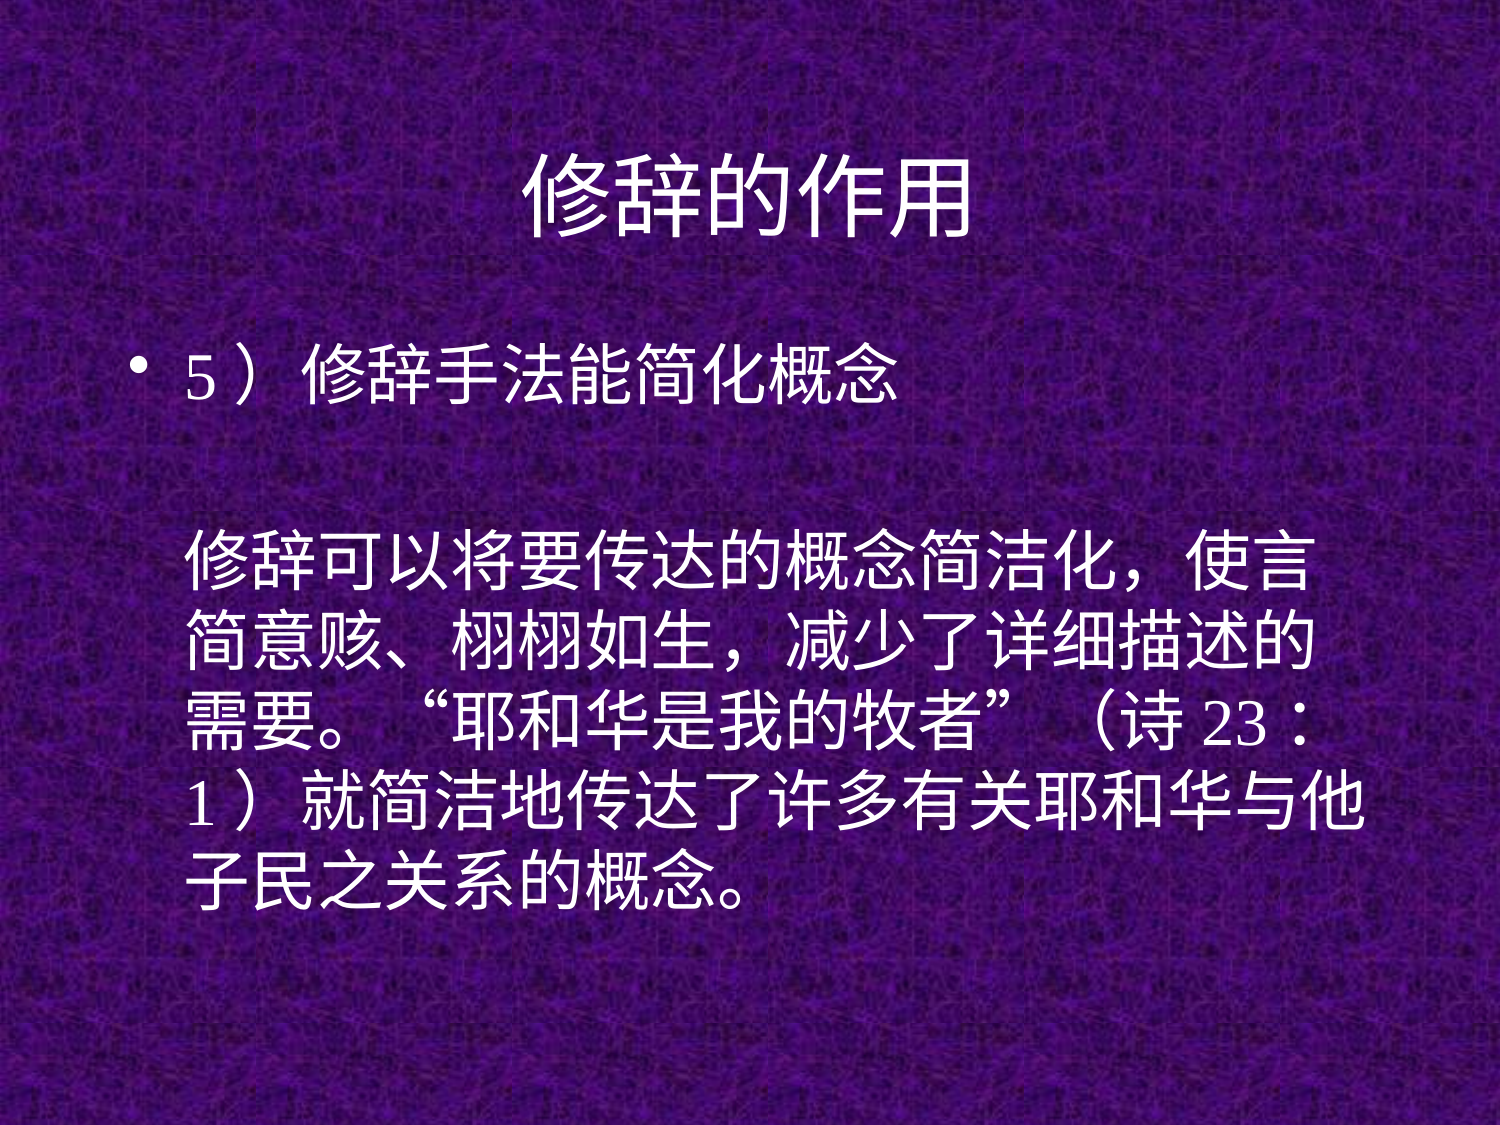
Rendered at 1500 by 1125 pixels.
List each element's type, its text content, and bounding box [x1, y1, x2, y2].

list 5）修辞手法能简化概念 修辞可以将要传达的概念简洁化，使言简意赅、栩栩如生，减少了详细描述的需要。“耶和华是我的牧者”（诗23：1）就简洁地传达了许多有关耶和华与他子民之关系的概念。 [112, 324, 1388, 1000]
title 修辞的作用 [112, 99, 1388, 288]
picture [0, 0, 1500, 1125]
